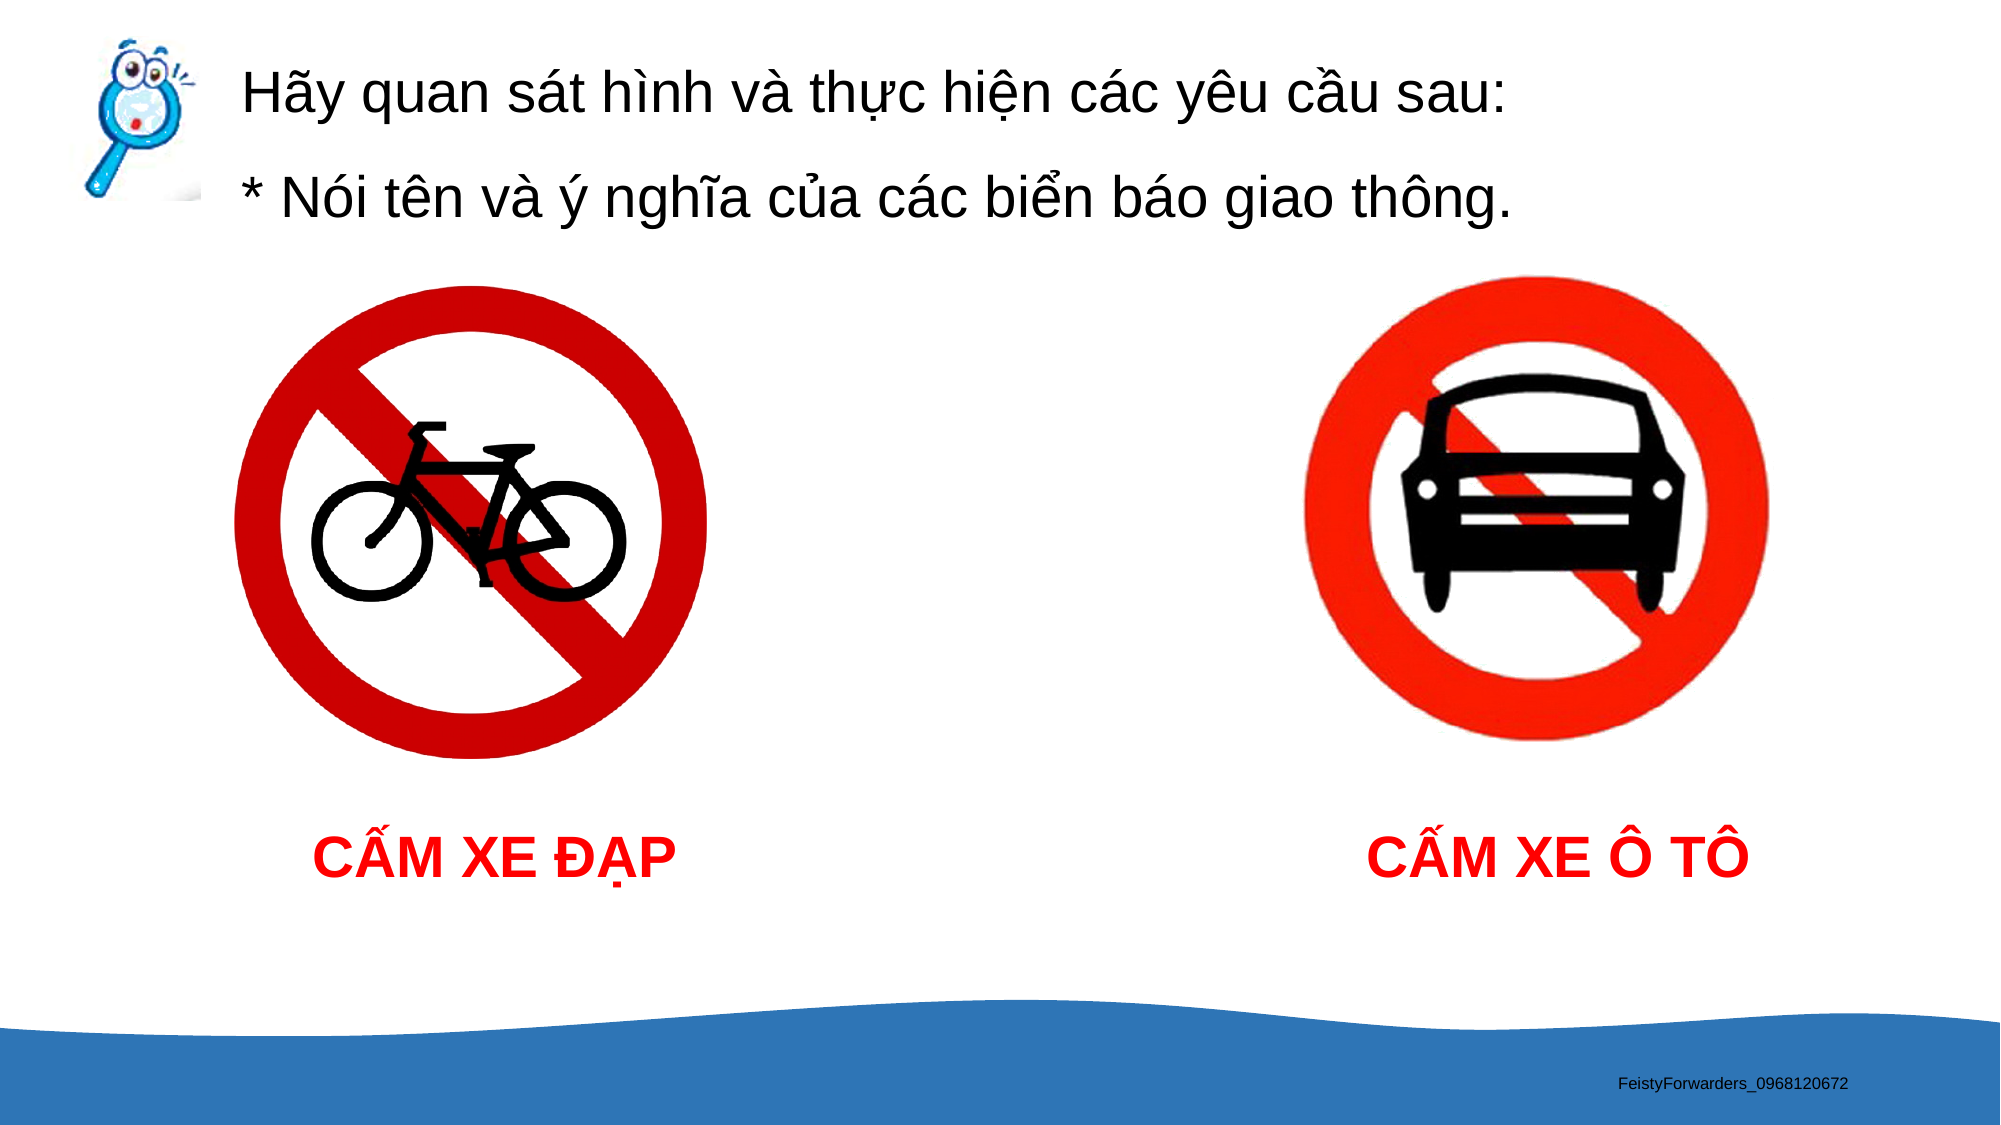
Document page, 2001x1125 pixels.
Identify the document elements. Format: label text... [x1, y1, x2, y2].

picture [1300, 270, 1774, 744]
text_box CẤM XE ĐẠP [297, 811, 693, 897]
picture [53, 36, 201, 201]
text_box Hãy quan sát hình và thực hiện các yêu cầu sau: * Nói tên và ý nghĩa của các biển báo giao thông. [226, 11, 1623, 237]
text_box CẤM XE Ô TÔ [1351, 811, 1767, 897]
picture [234, 279, 707, 759]
